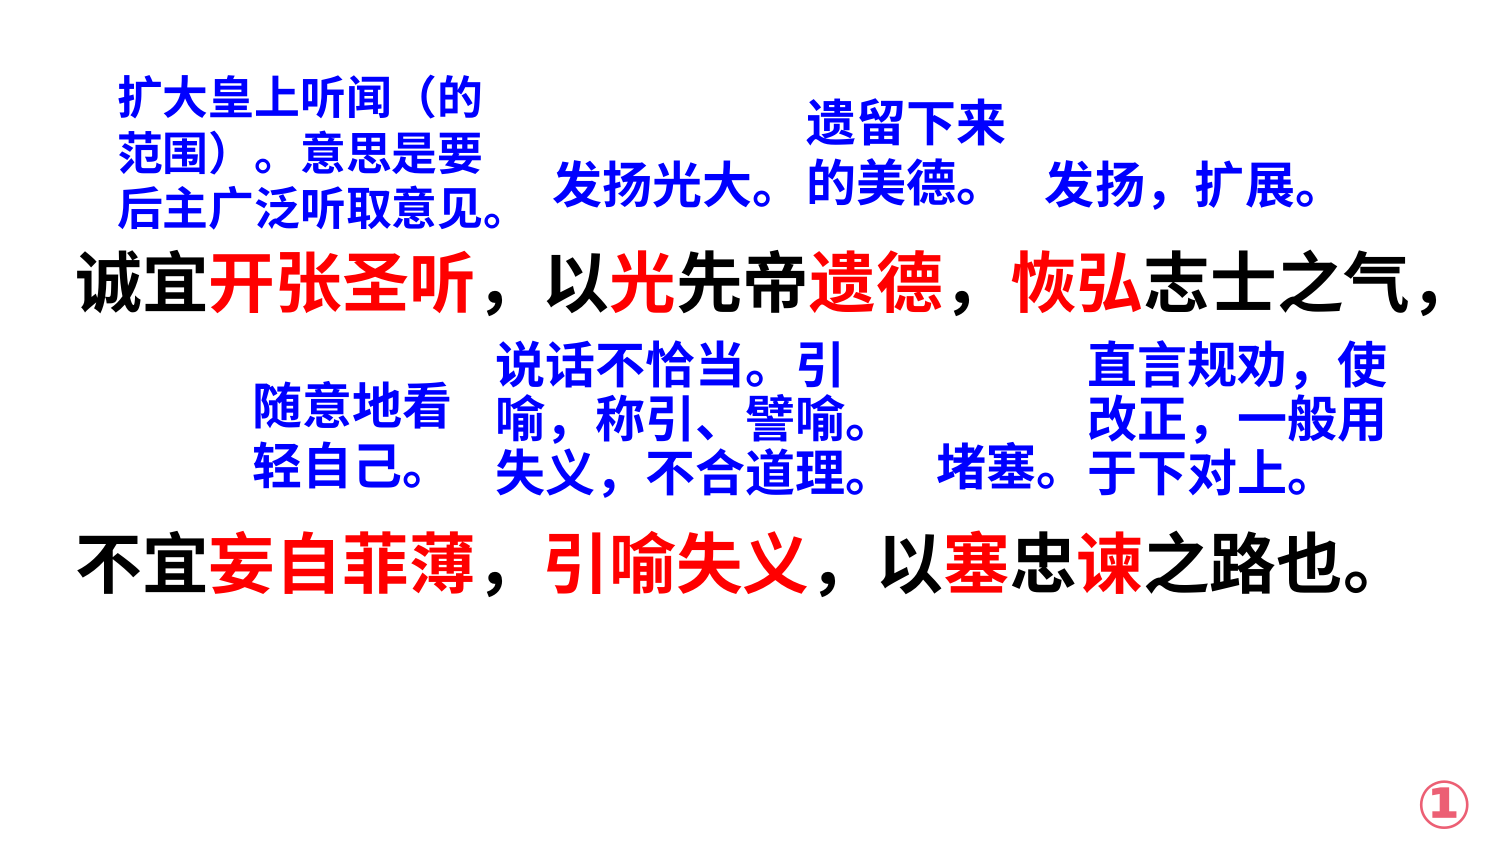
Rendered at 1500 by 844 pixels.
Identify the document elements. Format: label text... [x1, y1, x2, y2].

text_box 说话不恰当。引喻，称引、譬喻。失义，不合道理。 [480, 332, 894, 510]
text_box 发扬，扩展。 [1030, 145, 1382, 221]
text_box 扩大皇上听闻（的范围）。意思是要后主广泛听取意见。 [102, 61, 528, 242]
text_box 堵塞。 [921, 428, 1073, 503]
text_box 诚宜开张圣听，以光先帝遗德，恢弘志士之气， 不宜妄自菲薄，引喻失义，以塞忠谏之路也。 [60, 185, 1460, 610]
text_box 发扬光大。 [537, 145, 792, 221]
text_box 遗留下来的美德。 [791, 84, 1031, 220]
text_box 直言规劝，使改正，一般用于下对上。 [1073, 332, 1418, 510]
text_box 随意地看轻自己。 [237, 367, 480, 503]
text_box ① [1401, 754, 1500, 844]
